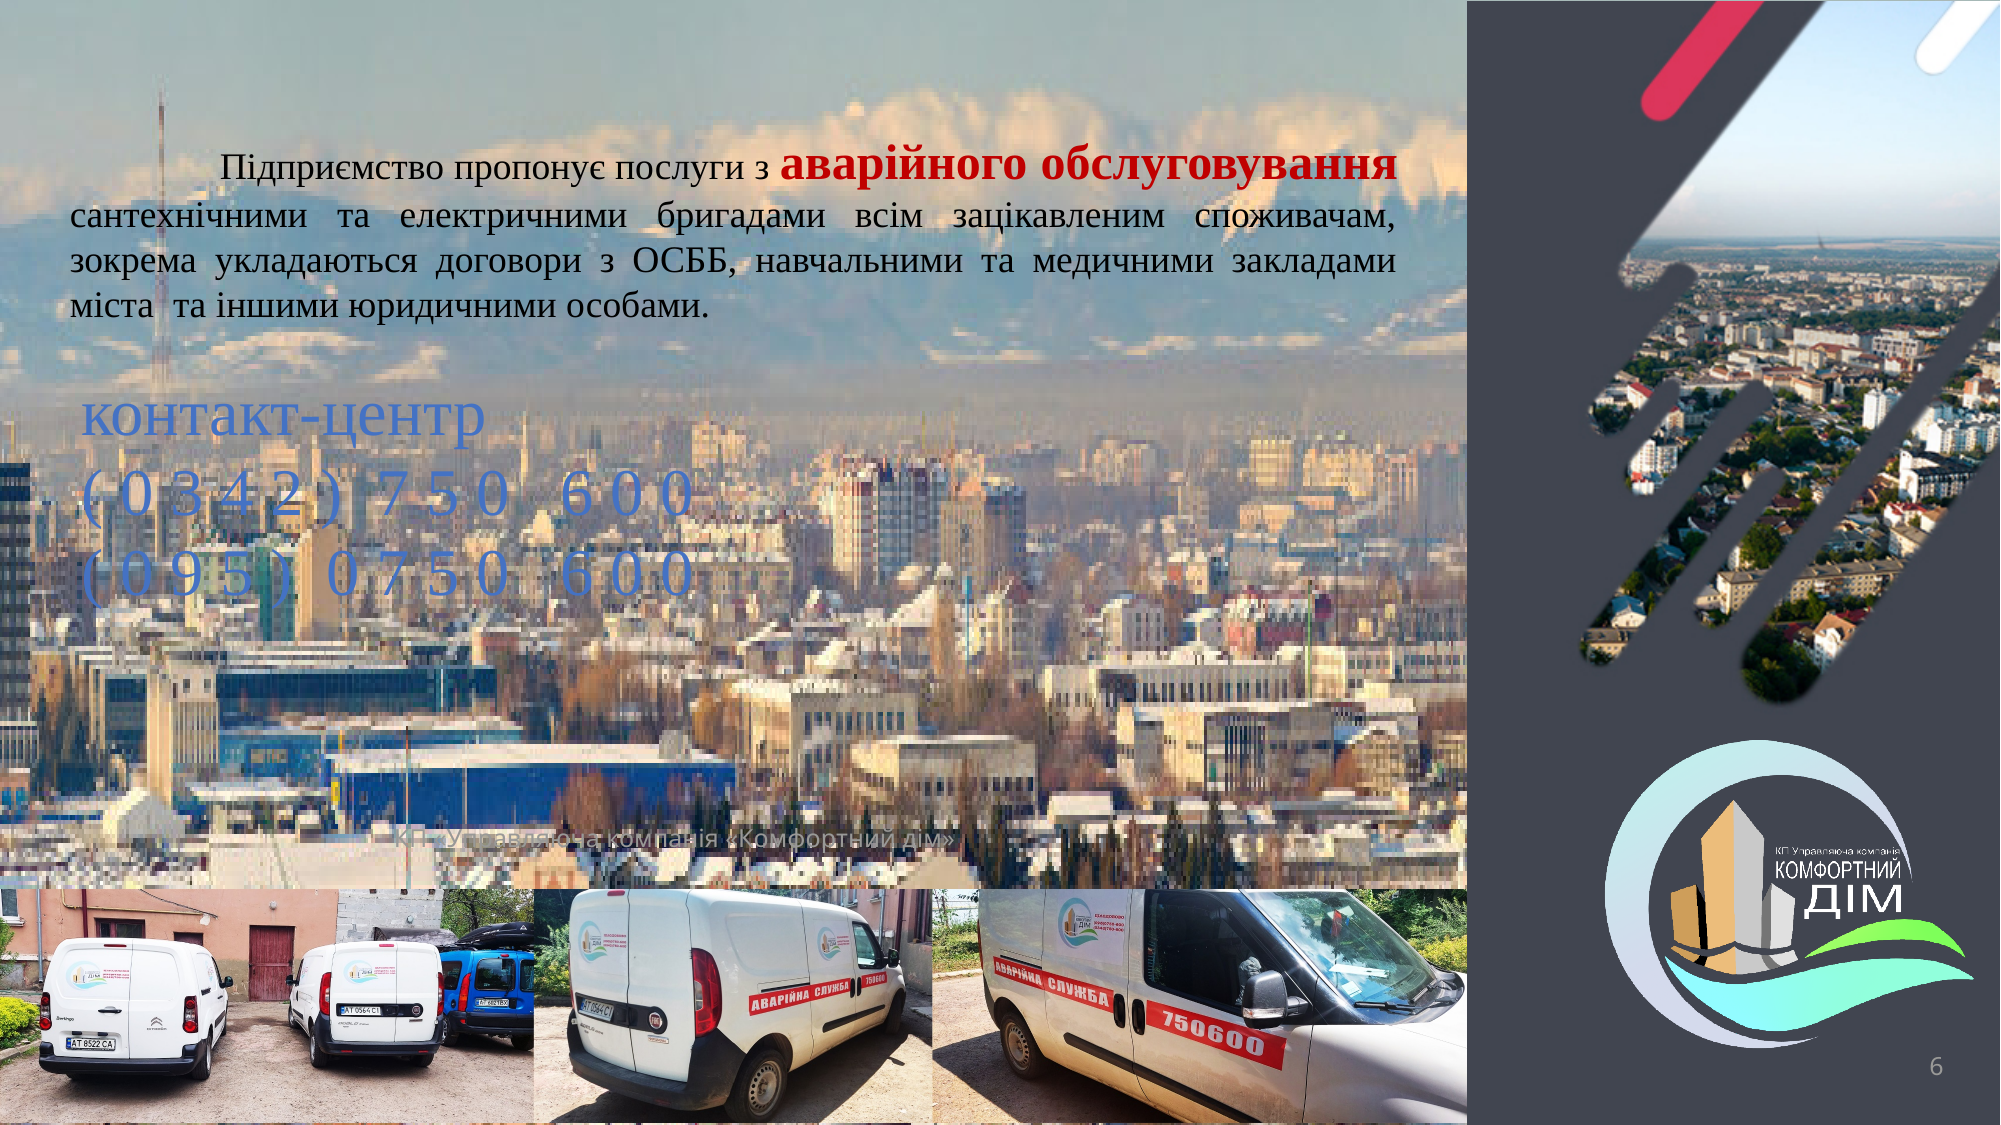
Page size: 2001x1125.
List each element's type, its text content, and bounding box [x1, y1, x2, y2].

text_box контакт-центр ( 0 3 4 2 ) 7 5 0 6 0 0 ( 0 9 5 ) 0 7 5 0 6 0 0 [66, 361, 1201, 617]
picture [0, 0, 2000, 1125]
footer КП «Управляюча компанія «Комфортний дім» [295, 807, 971, 868]
text_box Підприємство пропонує послуги з аварійного обслуговування сантехнічними та електричними бригадами всім зацікавленим споживачам, зокрема укладаються договори з ОСББ, навчальними та медичними закладами міста та іншими юридичними особами. [55, 122, 1413, 423]
